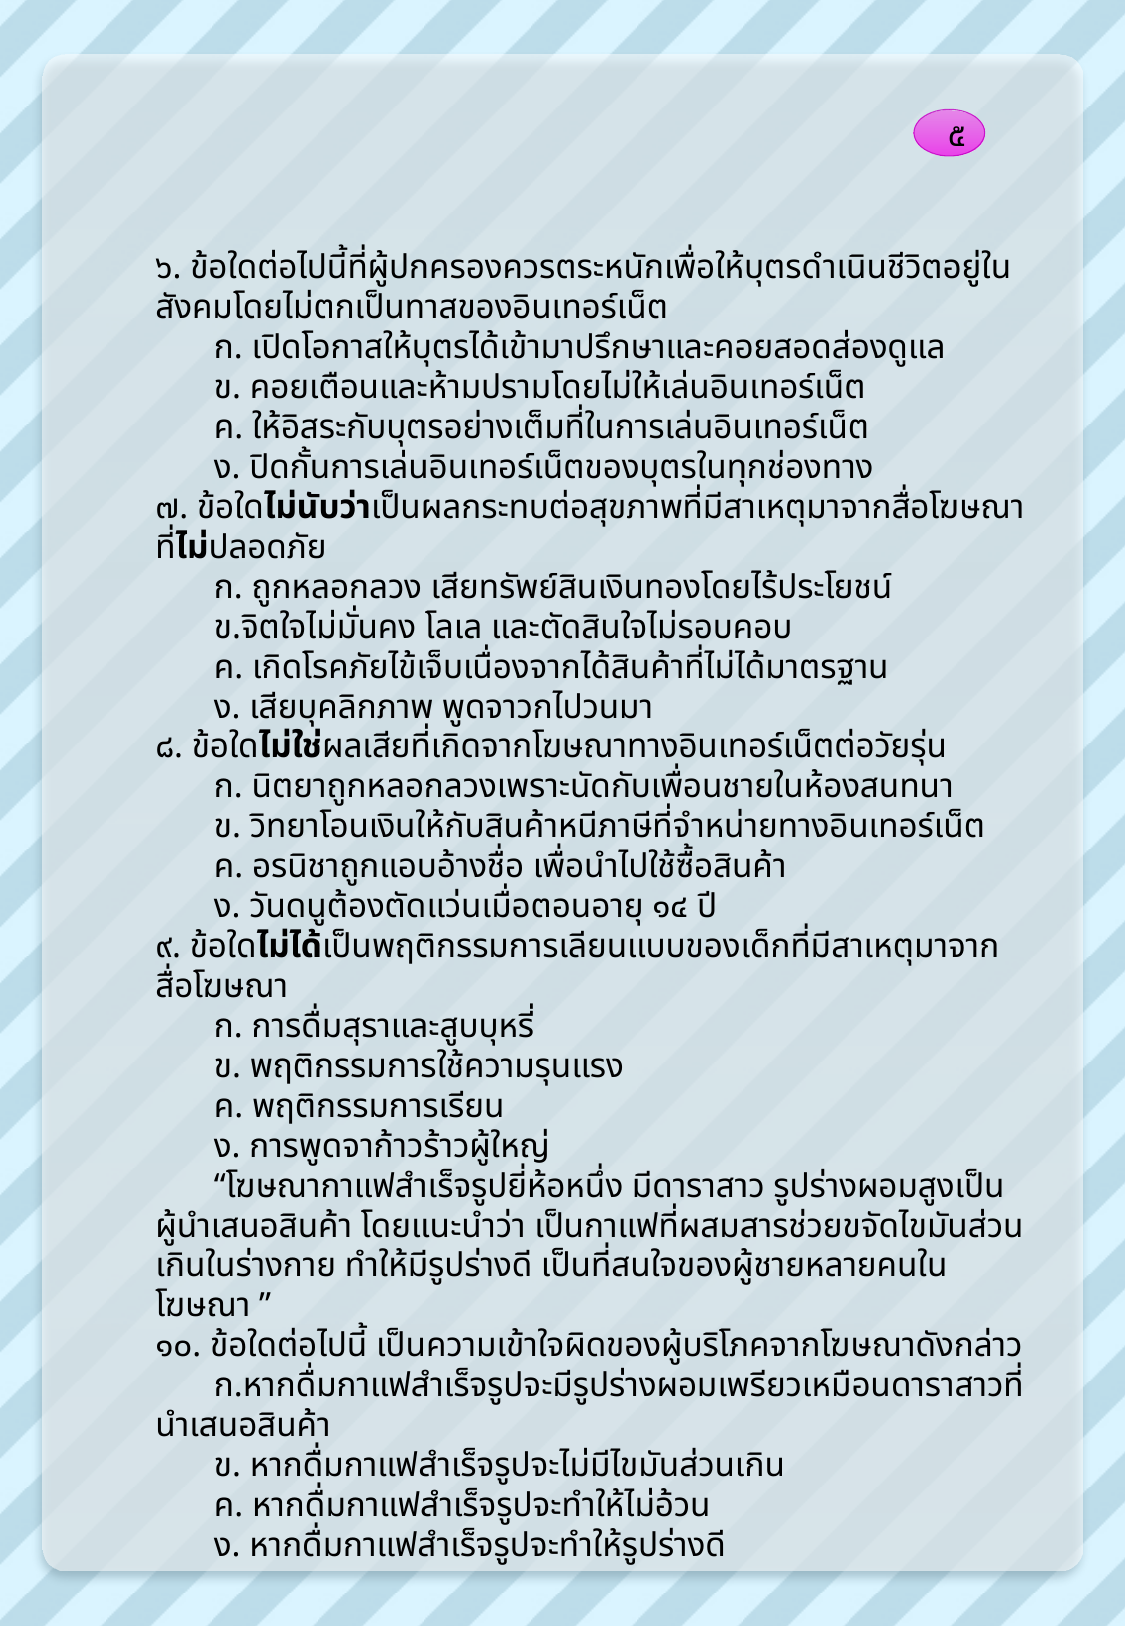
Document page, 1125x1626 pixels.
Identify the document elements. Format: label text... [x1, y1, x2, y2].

text_box ๕ [913, 108, 986, 157]
text_box ๖. ข้อใดต่อไปนี้ที่ผู้ปกครองควรตระหนักเพื่อให้บุตรดำเนินชีวิตอยู่ในสังคมโดยไม่ตกเป็นทาสของอินเทอร์เน็ต ก. เปิดโอกาสให้บุตรได้เข้ามาปรึกษาและคอยสอดส่องดูแล ข. คอยเตือนและห้ามปรามโดยไม่ให้เล่นอินเทอร์เน็ต ค. ให้อิสระกับบุตรอย่างเต็มที่ในการเล่นอินเทอร์เน็ต ง. ปิดกั้นการเล่นอินเทอร์เน็ตของบุตรในทุกช่องทาง ๗. ข้อใดไม่นับว่าเป็นผลกระทบต่อสุขภาพที่มีสาเหตุมาจากสื่อโฆษณาที่ไม่ปลอดภัย ก. ถูกหลอกลวง เสียทรัพย์สินเงินทองโดยไร้ประโยชน์ ข.จิตใจไม่มั่นคง โลเล และตัดสินใจไม่รอบคอบ ค. เกิดโรคภัยไข้เจ็บเนื่องจากได้สินค้าที่ไม่ได้มาตรฐาน ง. เสียบุคลิกภาพ พูดจาวกไปวนมา ๘. ข้อใดไม่ใช่ผลเสียที่เกิดจากโฆษณาทางอินเทอร์เน็ตต่อวัยรุ่น ก. นิตยาถูกหลอกลวงเพราะนัดกับเพื่อนชายในห้องสนทนา ข. วิทยาโอนเงินให้กับสินค้าหนีภาษีที่จำหน่ายทางอินเทอร์เน็ต ค. อรนิชาถูกแอบอ้างชื่อ เพื่อนำไปใช้ซื้อสินค้า ง. วันดนูต้องตัดแว่นเมื่อตอนอายุ ๑๔ ปี ๙. ข้อใดไม่ได้เป็นพฤติกรรมการเลียนแบบของเด็กที่มีสาเหตุมาจากสื่อโฆษณา ก. การดื่มสุราและสูบบุหรี่ ข. พฤติกรรมการใช้ความรุนแรง ค. พฤติกรรมการเรียน ง. การพูดจาก้าวร้าวผู้ใหญ่ “โฆษณากาแฟสำเร็จรูปยี่ห้อหนึ่ง มีดาราสาว รูปร่างผอมสูงเป็นผู้นำเสนอสินค้า โดยแนะนำว่า เป็นกาแฟที่ผสมสารช่วยขจัดไขมันส่วนเกินในร่างกาย ทำให้มีรูปร่างดี เป็นที่สนใจของผู้ชายหลายคนในโฆษณา ” ๑๐. ข้อใดต่อไปนี้ เป็นความเข้าใจผิดของผู้บริโภคจากโฆษณาดังกล่าว ก.หากดื่มกาแฟสำเร็จรูปจะมีรูปร่างผอมเพรียวเหมือนดาราสาวที่นำเสนอสินค้า ข. หากดื่มกาแฟสำเร็จรูปจะไม่มีไขมันส่วนเกิน ค. หากดื่มกาแฟสำเร็จรูปจะทำให้ไม่อ้วน ง. หากดื่มกาแฟสำเร็จรูปจะทำให้รูปร่างดี [140, 238, 1043, 1571]
